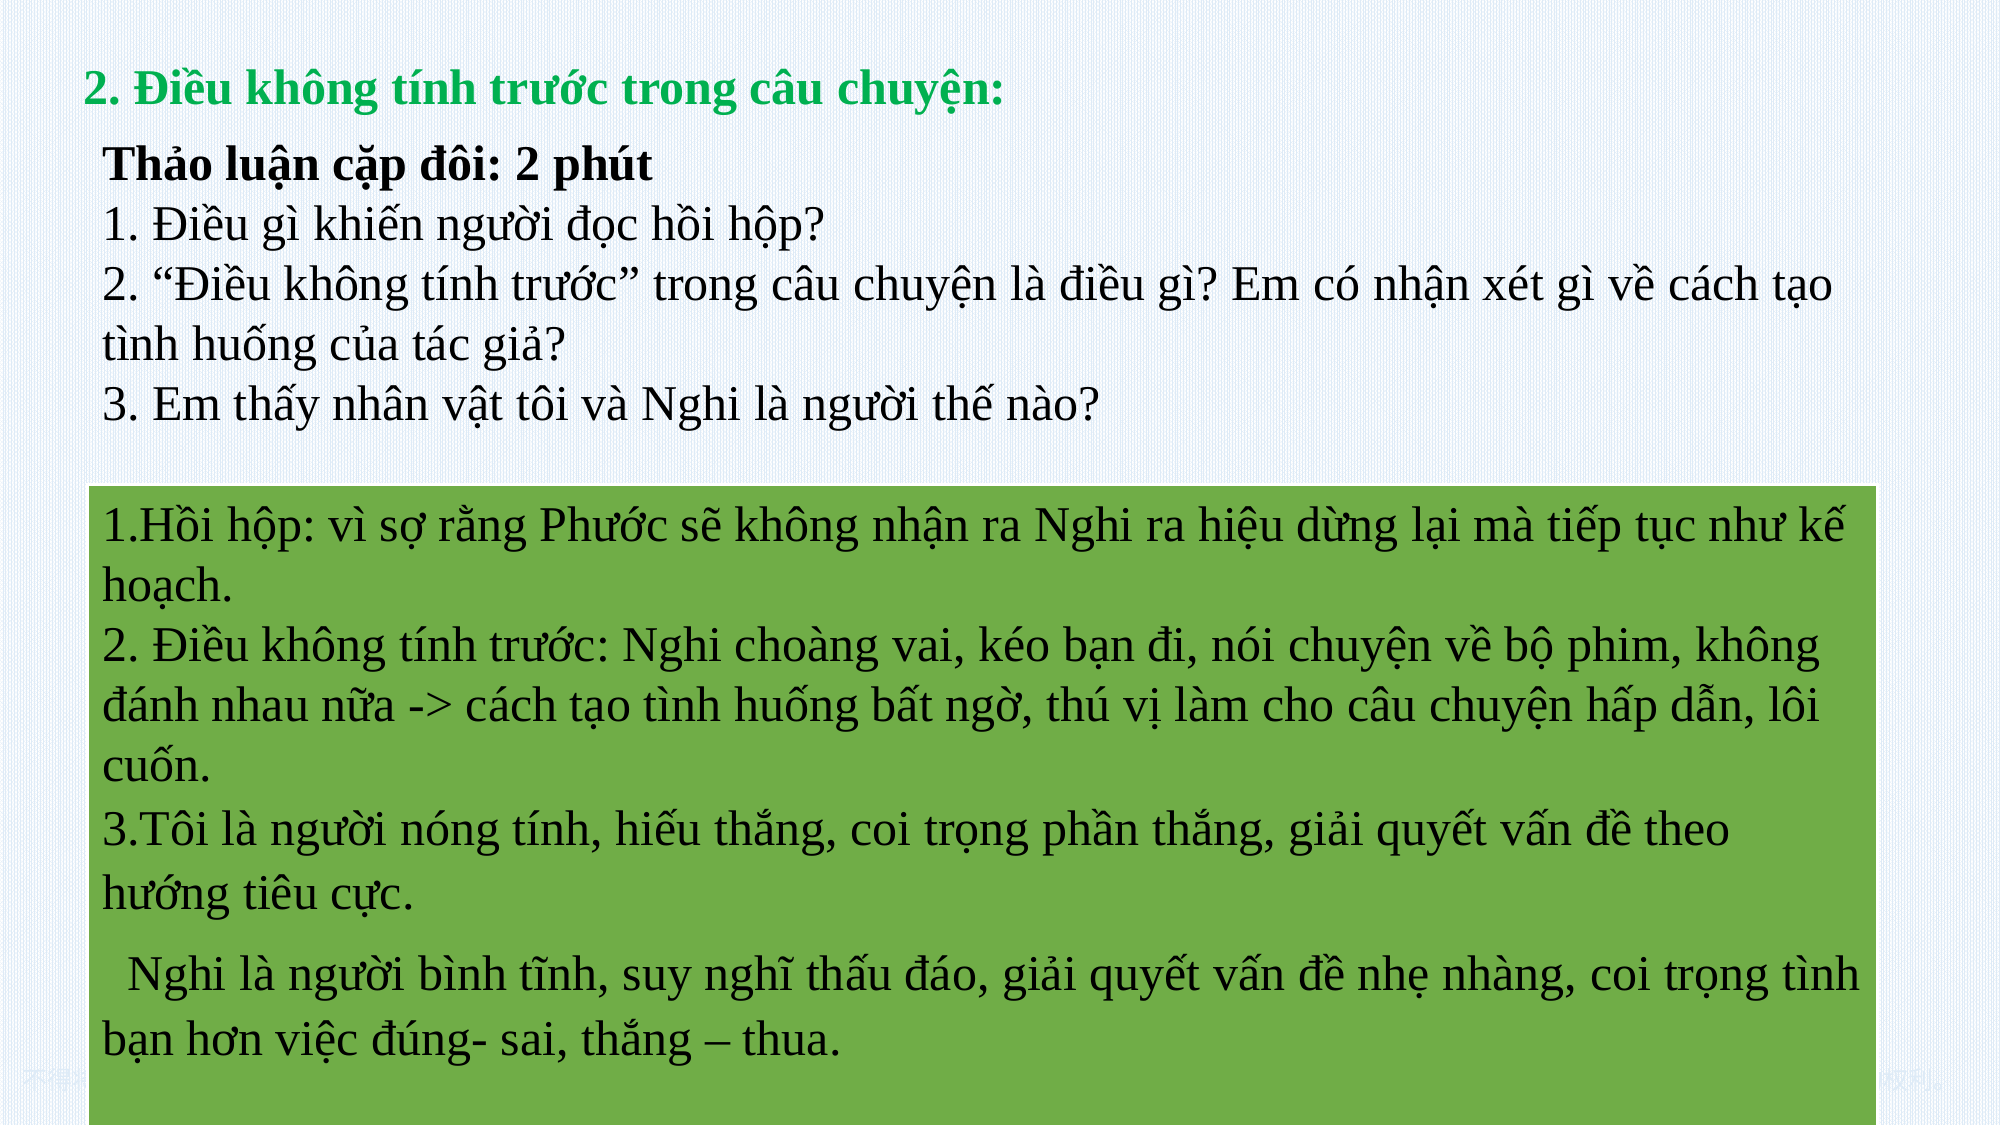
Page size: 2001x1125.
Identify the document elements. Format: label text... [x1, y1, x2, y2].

text_box 2. Điều không tính trước trong câu chuyện: [68, 47, 1299, 123]
text_box Thảo luận cặp đôi: 2 phút 1. Điều gì khiến người đọc hồi hộp? 2. “Điều không tính trước” trong câu chuyện là điều gì? Em có nhận xét gì về cách tạo tình huống của tác giả? 3. Em thấy nhân vật tôi và Nghi là người thế nào? [87, 123, 1895, 438]
text_box 1.Hồi hộp: vì sợ rằng Phước sẽ không nhận ra Nghi ra hiệu dừng lại mà tiếp tục như kế hoạch. 2. Điều không tính trước: Nghi choàng vai, kéo bạn đi, nói chuyện về bộ phim, không đánh nhau nữa -> cách tạo tình huống bất ngờ, thú vị làm cho câu chuyện hấp dẫn, lôi cuốn. 3.Tôi là người nóng tính, hiếu thắng, coi trọng phần thắng, giải quyết vấn đề theo hướng tiêu cực. Nghi là người bình tĩnh, suy nghĩ thấu đáo, giải quyết vấn đề nhẹ nhàng, coi trọng tình bạn hơn việc đúng- sai, thắng – thua. [86, 483, 1879, 1125]
